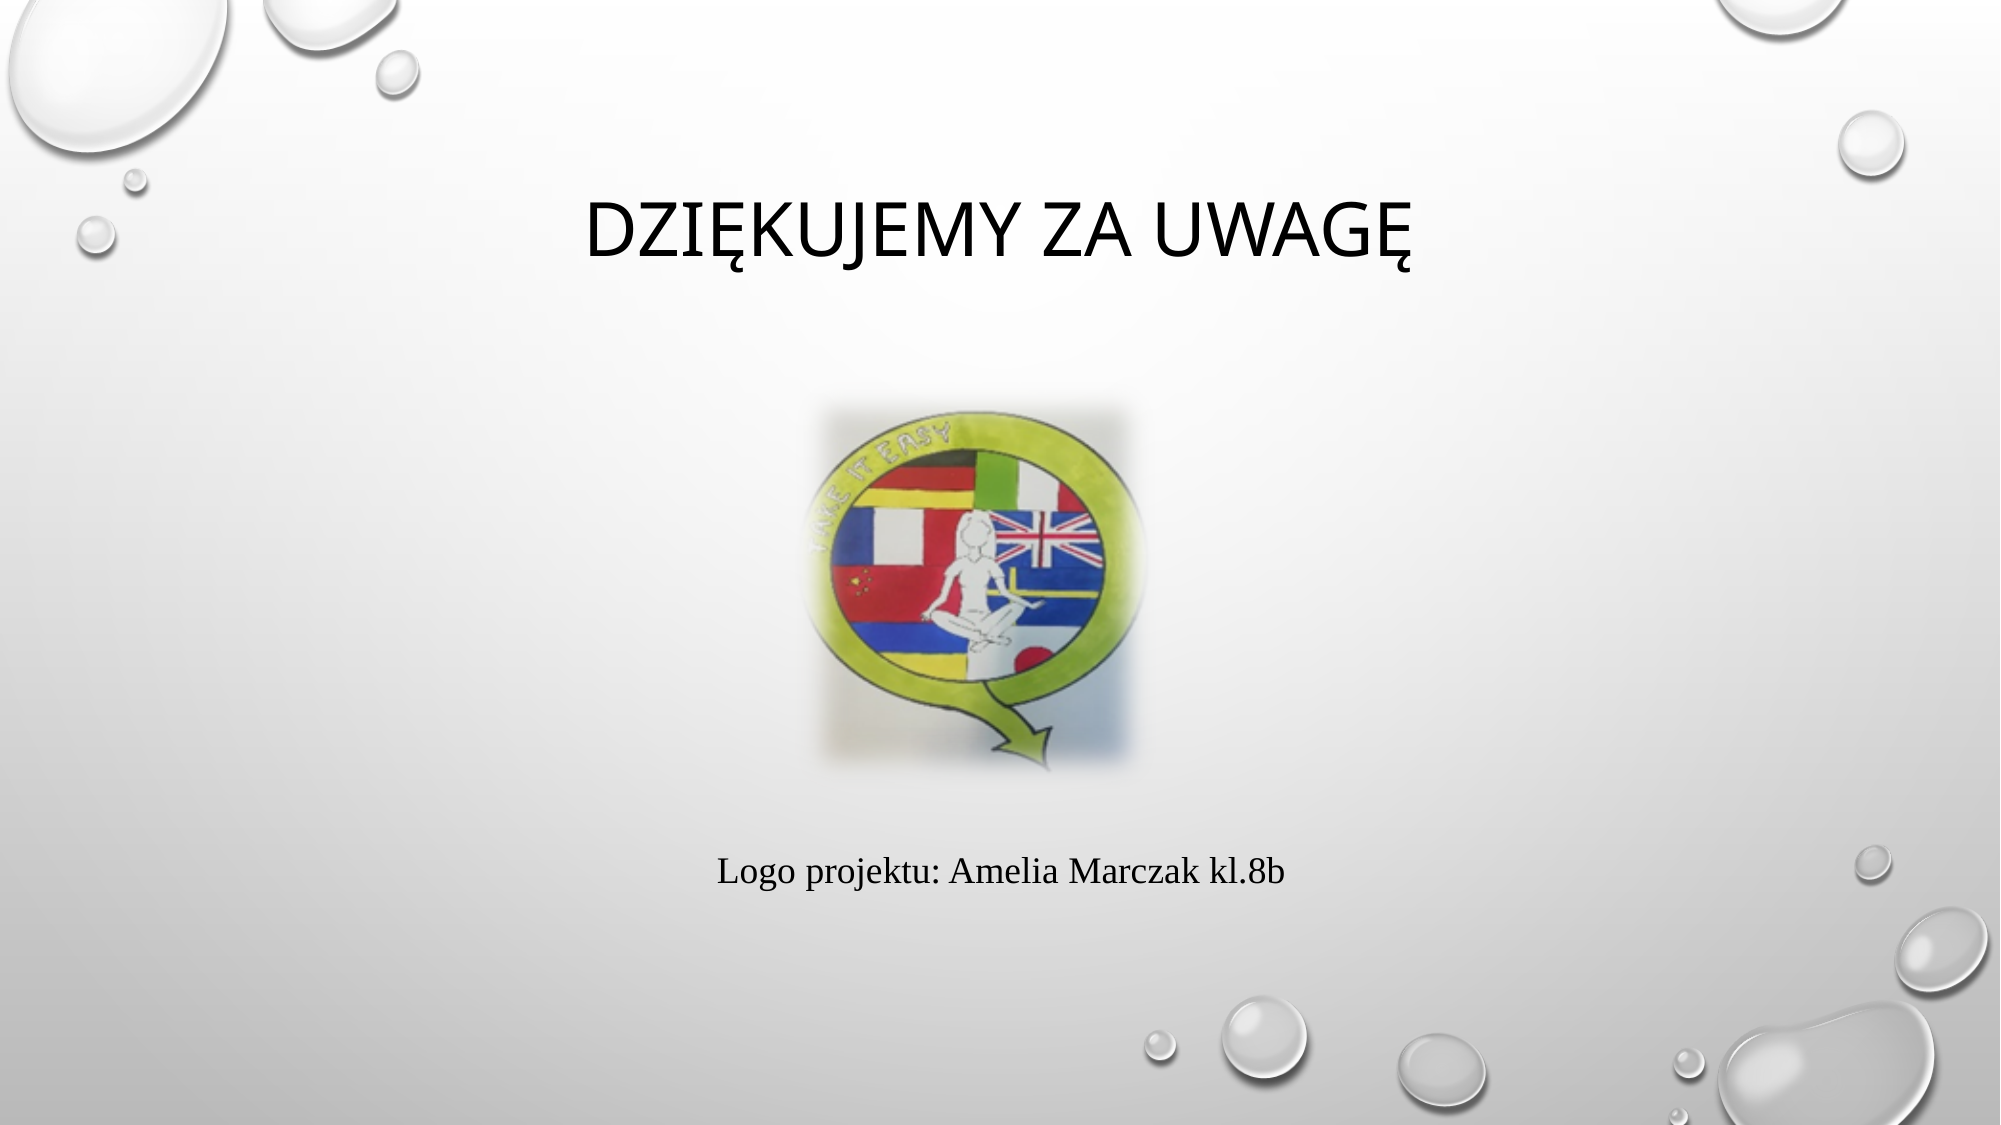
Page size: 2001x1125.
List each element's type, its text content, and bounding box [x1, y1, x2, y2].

picture [0, 0, 2000, 1125]
title Dziękujemy za uwagę [149, 101, 1851, 364]
text_box Logo projektu: Amelia Marczak kl.8b [702, 839, 1340, 899]
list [792, 378, 1160, 794]
